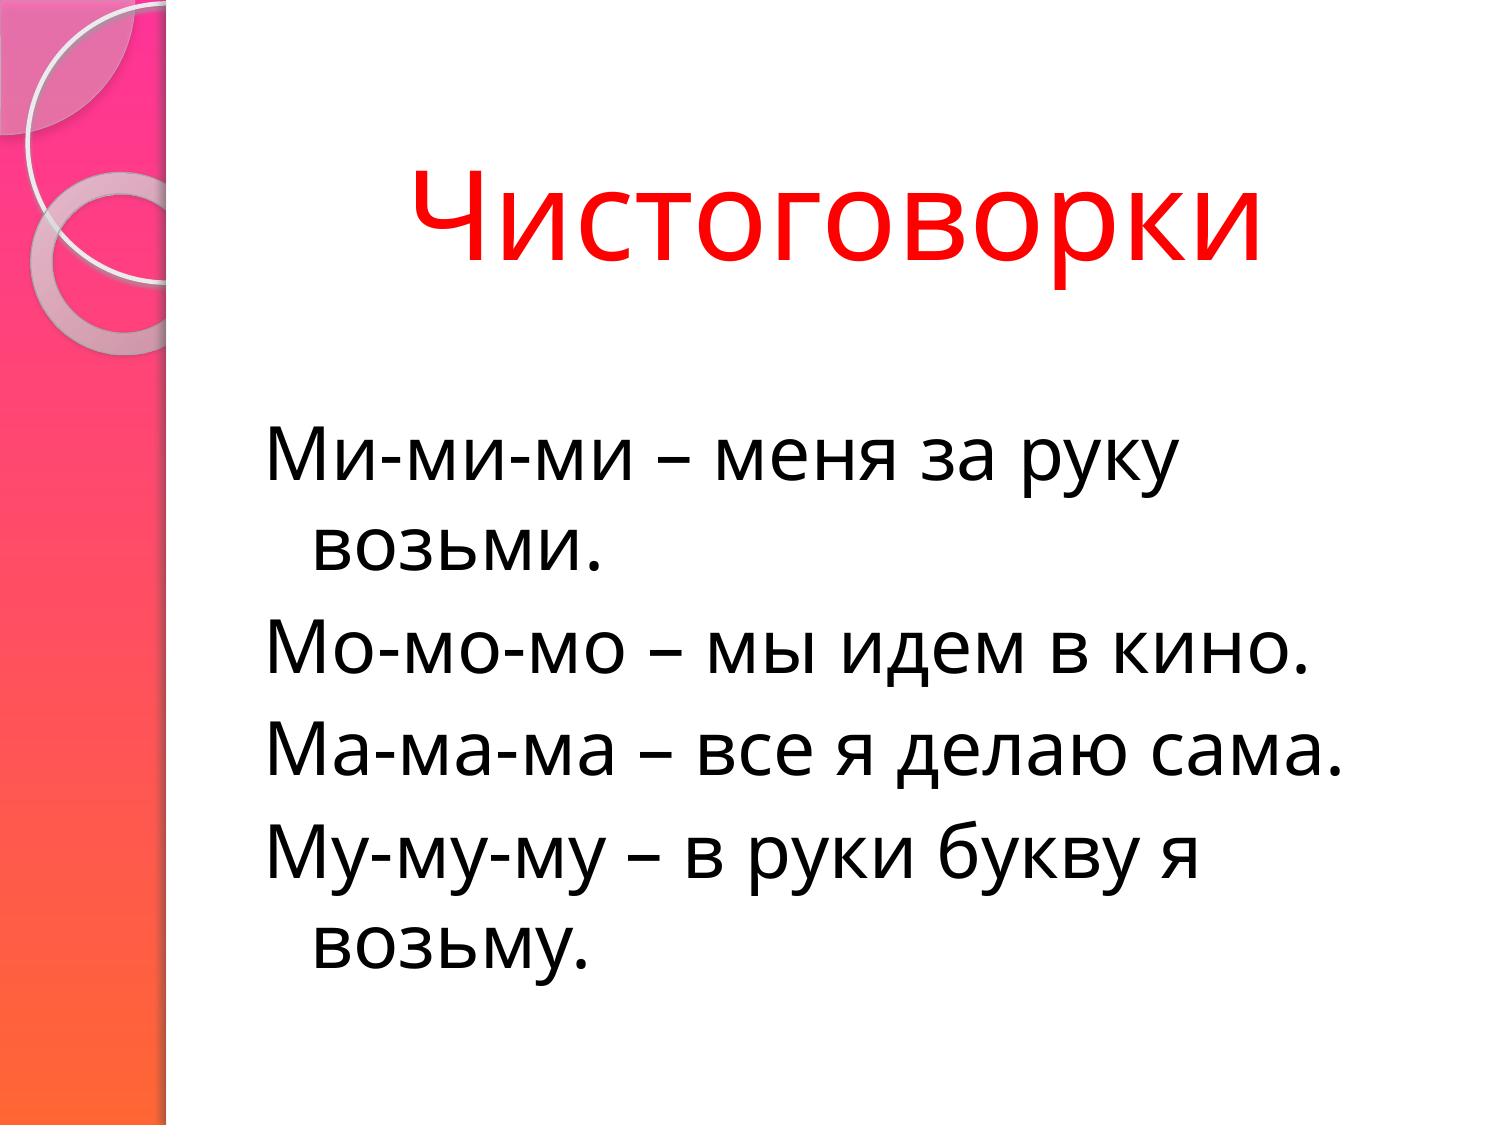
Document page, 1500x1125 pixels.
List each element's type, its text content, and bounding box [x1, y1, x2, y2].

title Чистоговорки [222, 117, 1453, 305]
list Ми-ми-ми – меня за руку возьми. Мо-мо-мо – мы идем в кино. Ма-ма-ма – все я делаю сама. Му-му-му – в руки букву я возьму. [235, 398, 1466, 1025]
